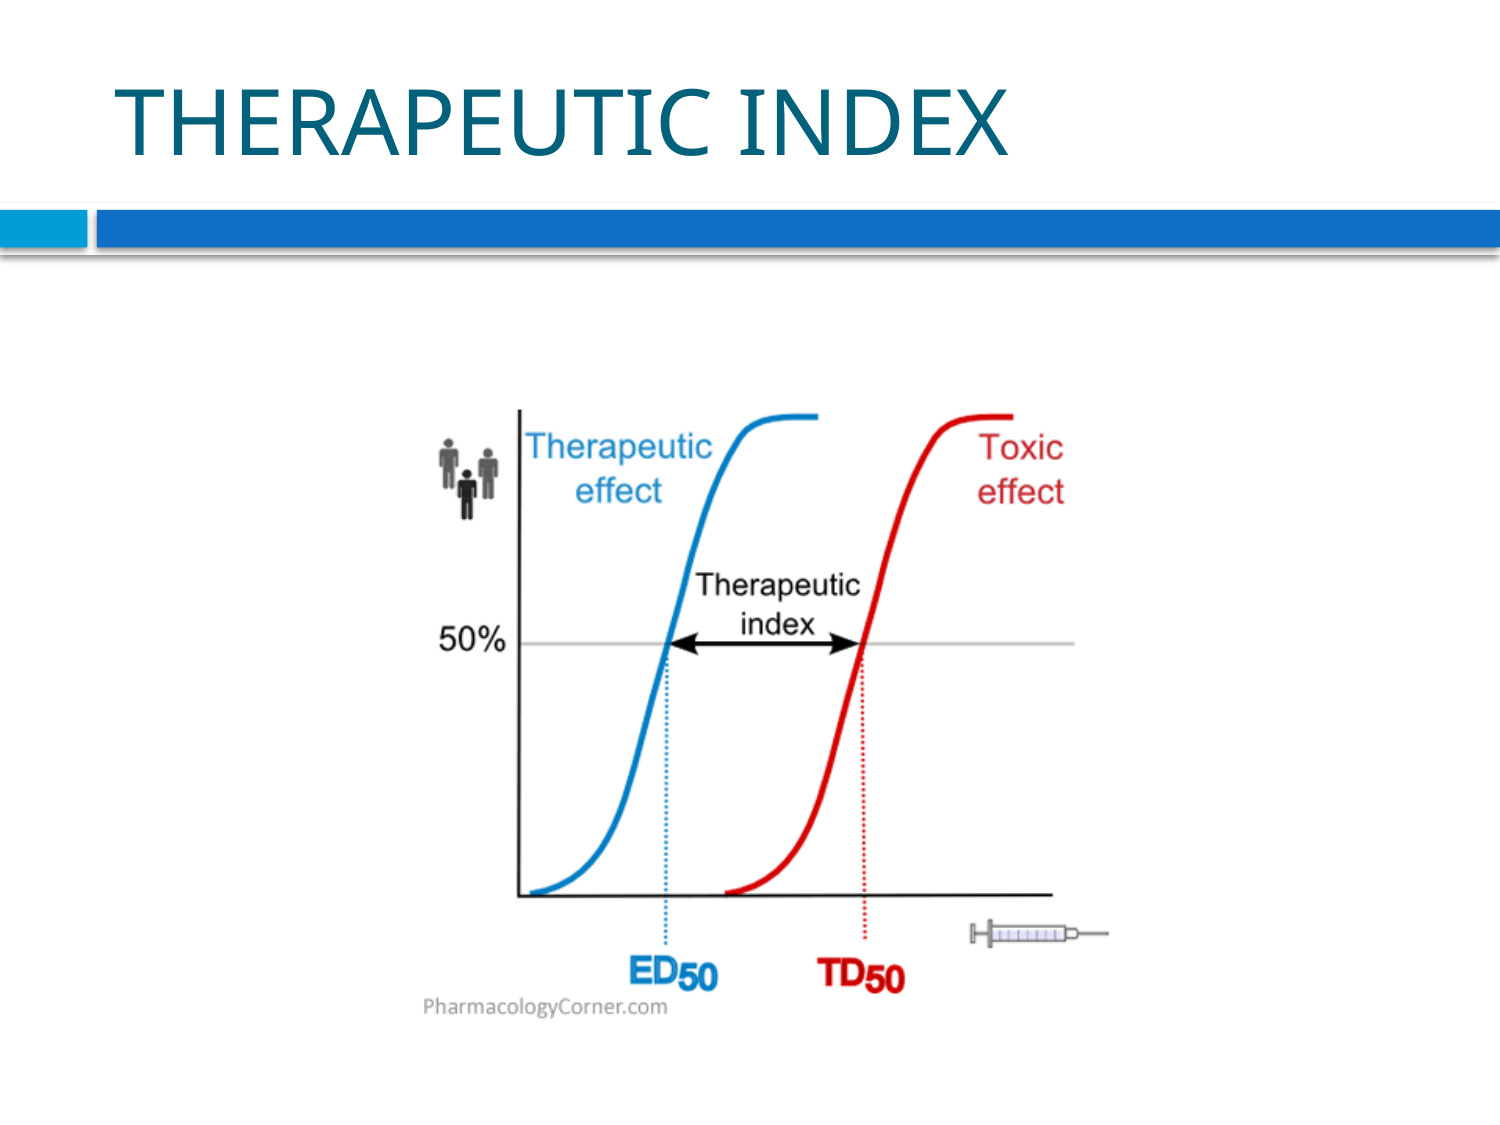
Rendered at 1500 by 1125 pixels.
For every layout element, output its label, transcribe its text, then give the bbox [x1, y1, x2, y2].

picture [412, 399, 1115, 1026]
title THERAPEUTIC INDEX [99, 37, 1438, 200]
